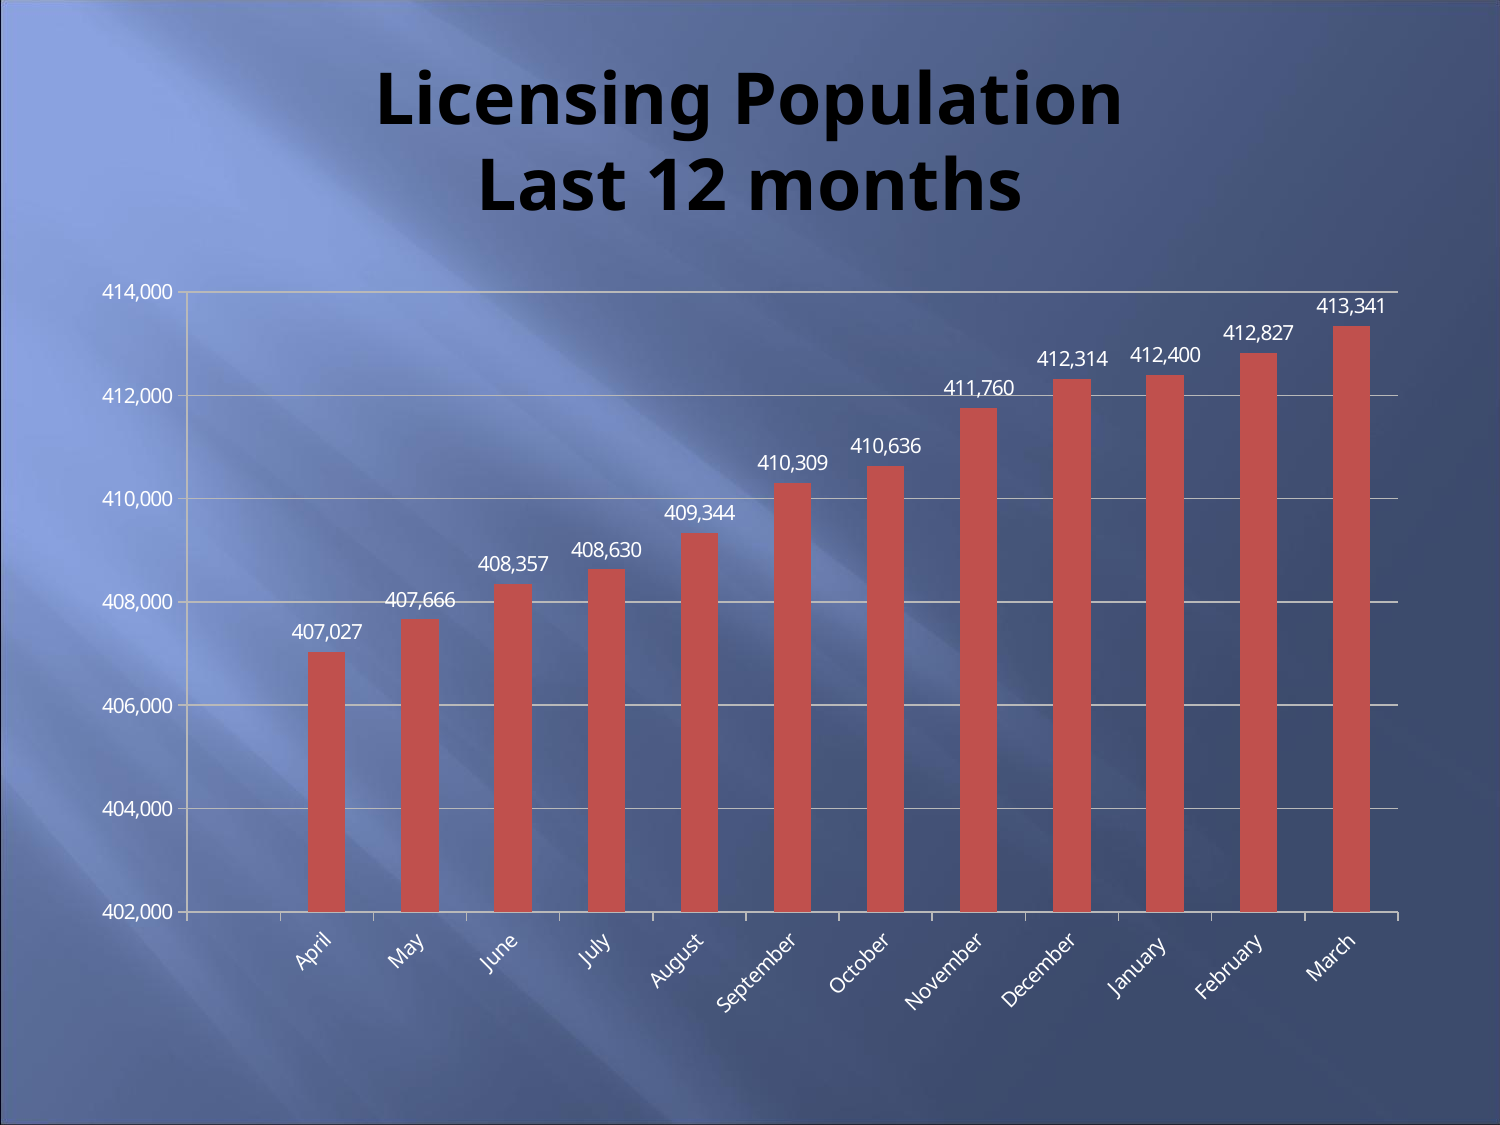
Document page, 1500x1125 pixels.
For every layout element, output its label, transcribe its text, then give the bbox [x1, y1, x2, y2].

title Licensing Population Last 12 months [75, 45, 1425, 233]
picture [0, 0, 1500, 1125]
chart [74, 262, 1426, 1036]
